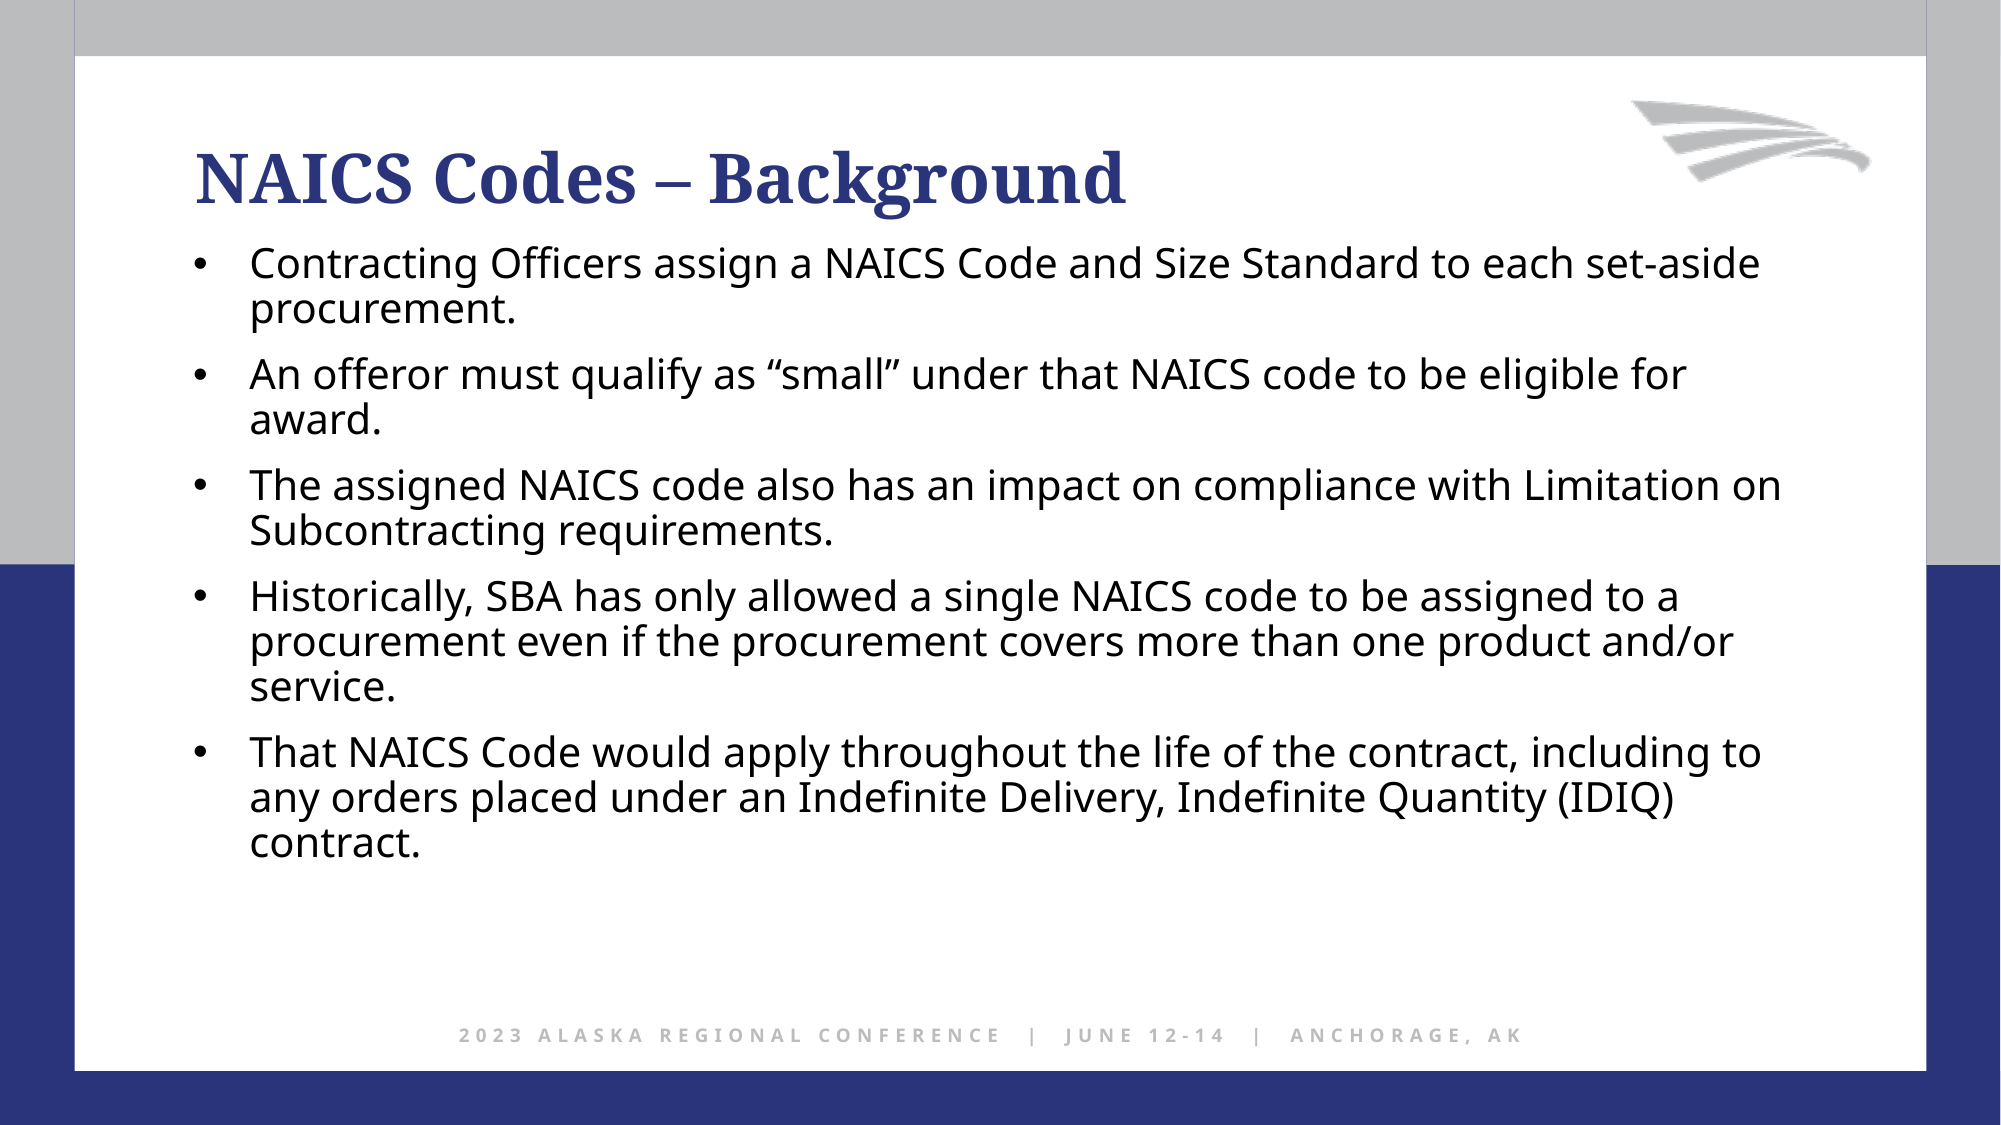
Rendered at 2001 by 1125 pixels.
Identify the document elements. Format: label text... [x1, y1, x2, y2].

list NAICS Codes – Background [180, 136, 1823, 227]
list Contracting Officers assign a NAICS Code and Size Standard to each set-aside procurement. An offeror must qualify as “small” under that NAICS code to be eligible for award. The assigned NAICS code also has an impact on compliance with Limitation on Subcontracting requirements. Historically, SBA has only allowed a single NAICS code to be assigned to a procurement even if the procurement covers more than one product and/or service. That NAICS Code would apply throughout the life of the contract, including to any orders placed under an Indefinite Delivery, Indefinite Quantity (IDIQ) contract. [178, 235, 1821, 991]
picture [1559, 100, 1955, 236]
